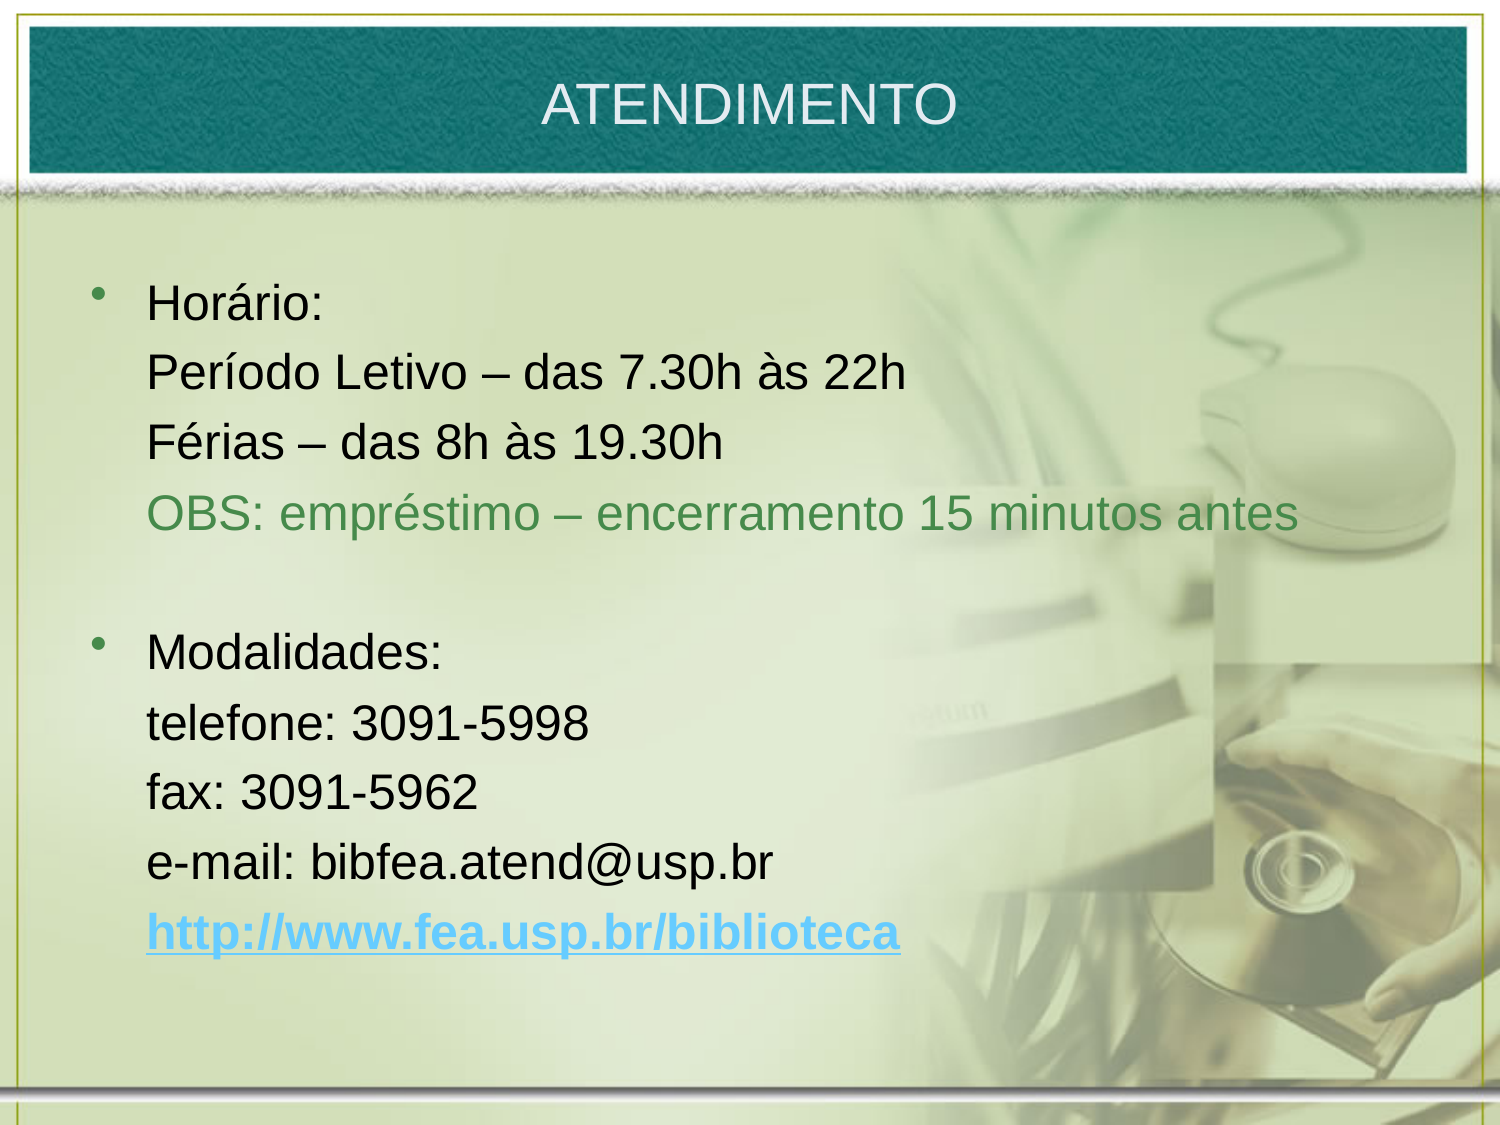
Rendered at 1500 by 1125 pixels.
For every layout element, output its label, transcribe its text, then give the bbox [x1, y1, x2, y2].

list Horário: Período Letivo – das 7.30h às 22h Férias – das 8h às 19.30h OBS: empréstimo – encerramento 15 minutos antes Modalidades: telefone: 3091-5998 fax: 3091-5962 e-mail: bibfea.atend@usp.br http://www.fea.usp.br/biblioteca [74, 262, 1426, 1009]
title ATENDIMENTO [40, 30, 1460, 185]
picture [0, 0, 1500, 1125]
